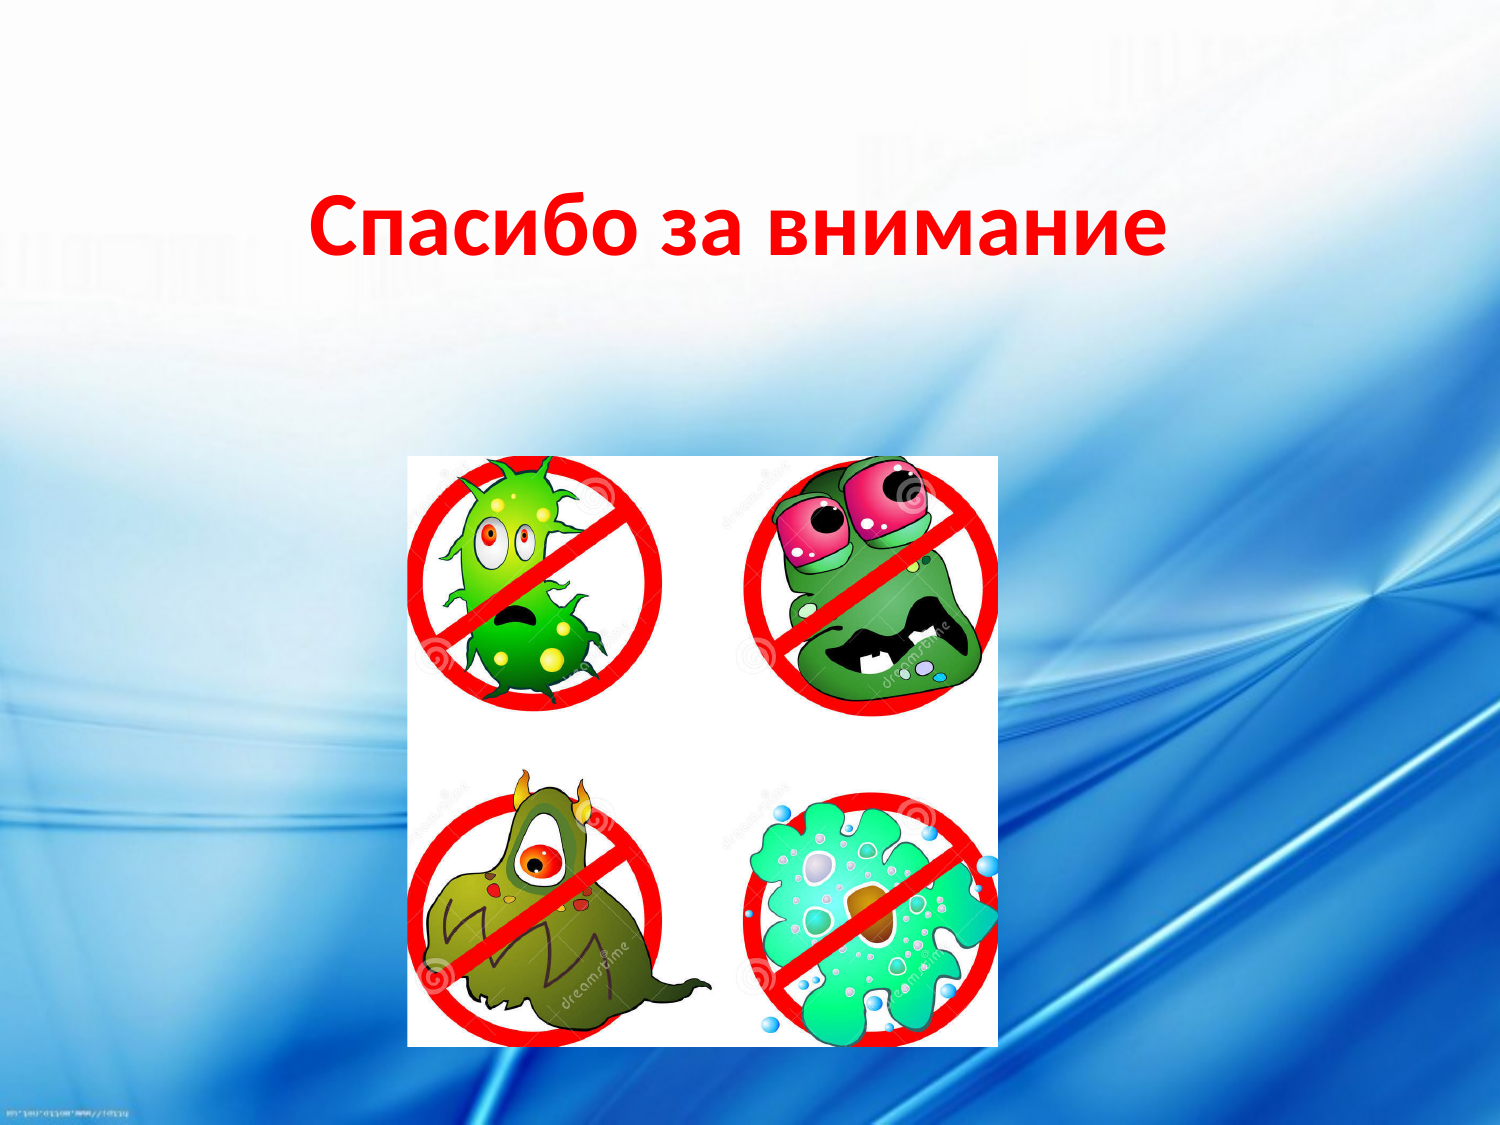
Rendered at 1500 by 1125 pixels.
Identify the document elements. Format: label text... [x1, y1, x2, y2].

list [407, 455, 999, 1048]
picture [0, 0, 1500, 1125]
title Спасибо за внимание [64, 125, 1415, 313]
